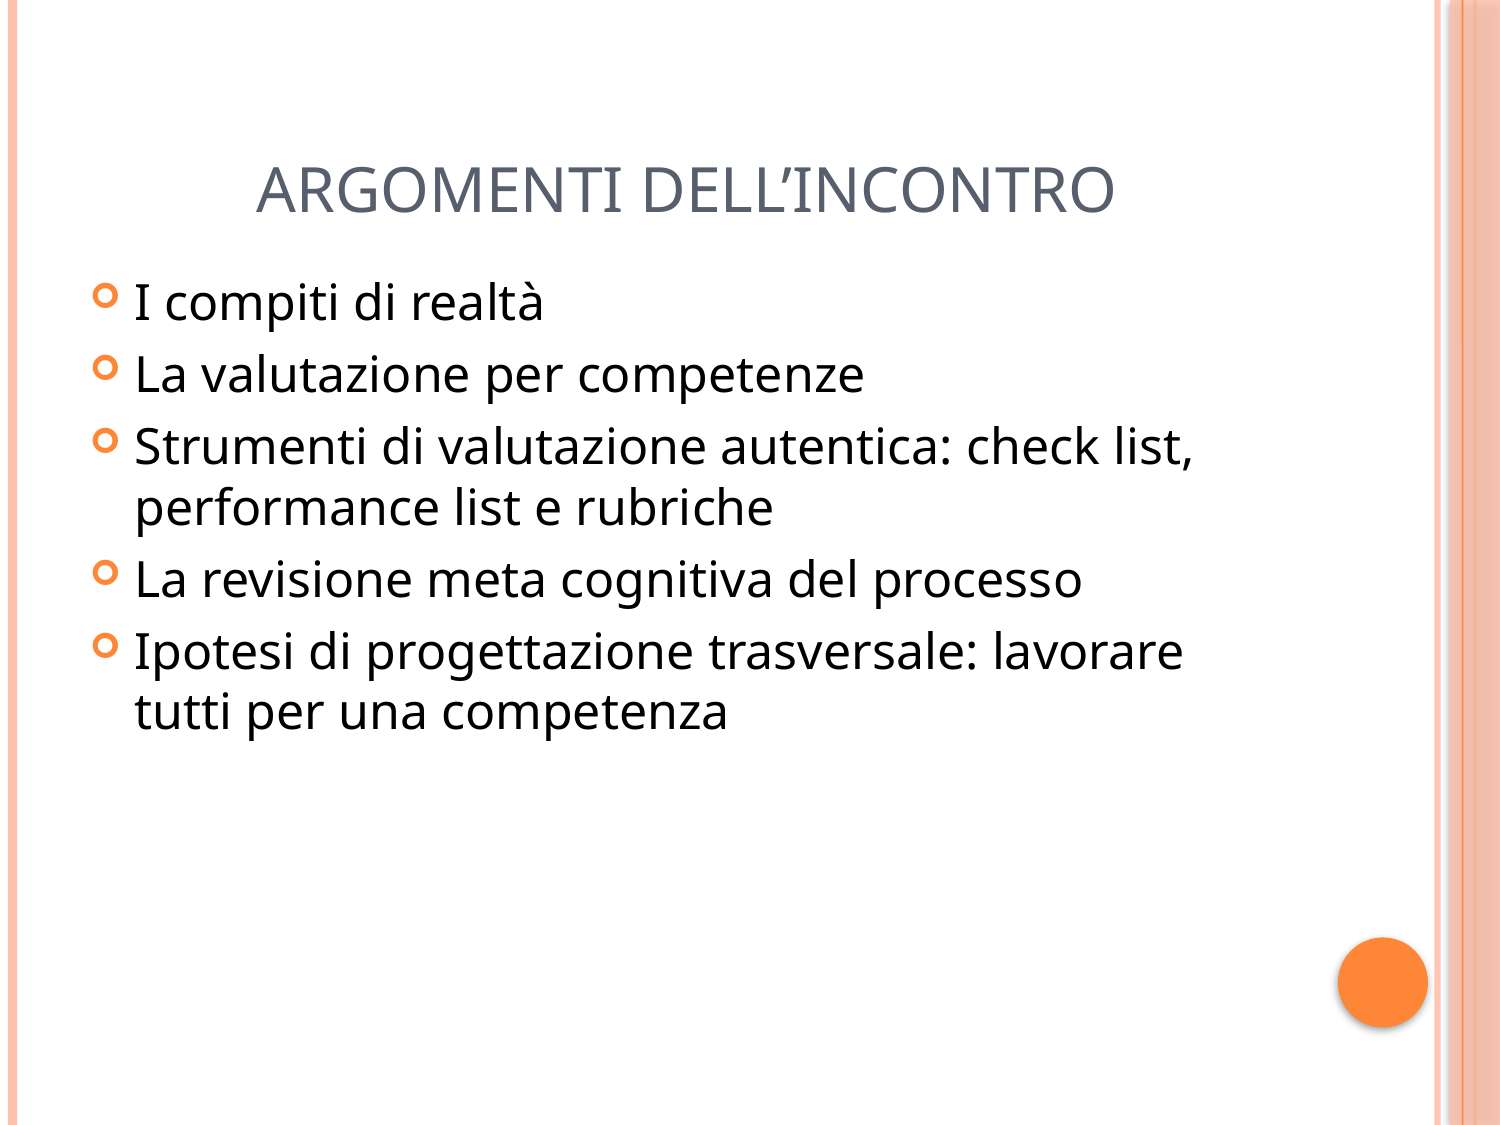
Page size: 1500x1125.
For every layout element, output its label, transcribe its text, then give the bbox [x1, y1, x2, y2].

list I compiti di realtà La valutazione per competenze Strumenti di valutazione autentica: check list, performance list e rubriche La revisione meta cognitiva del processo Ipotesi di progettazione trasversale: lavorare tutti per una competenza [75, 262, 1300, 1062]
title ARGOMENTI DELL’INCONTRO [75, 45, 1300, 233]
